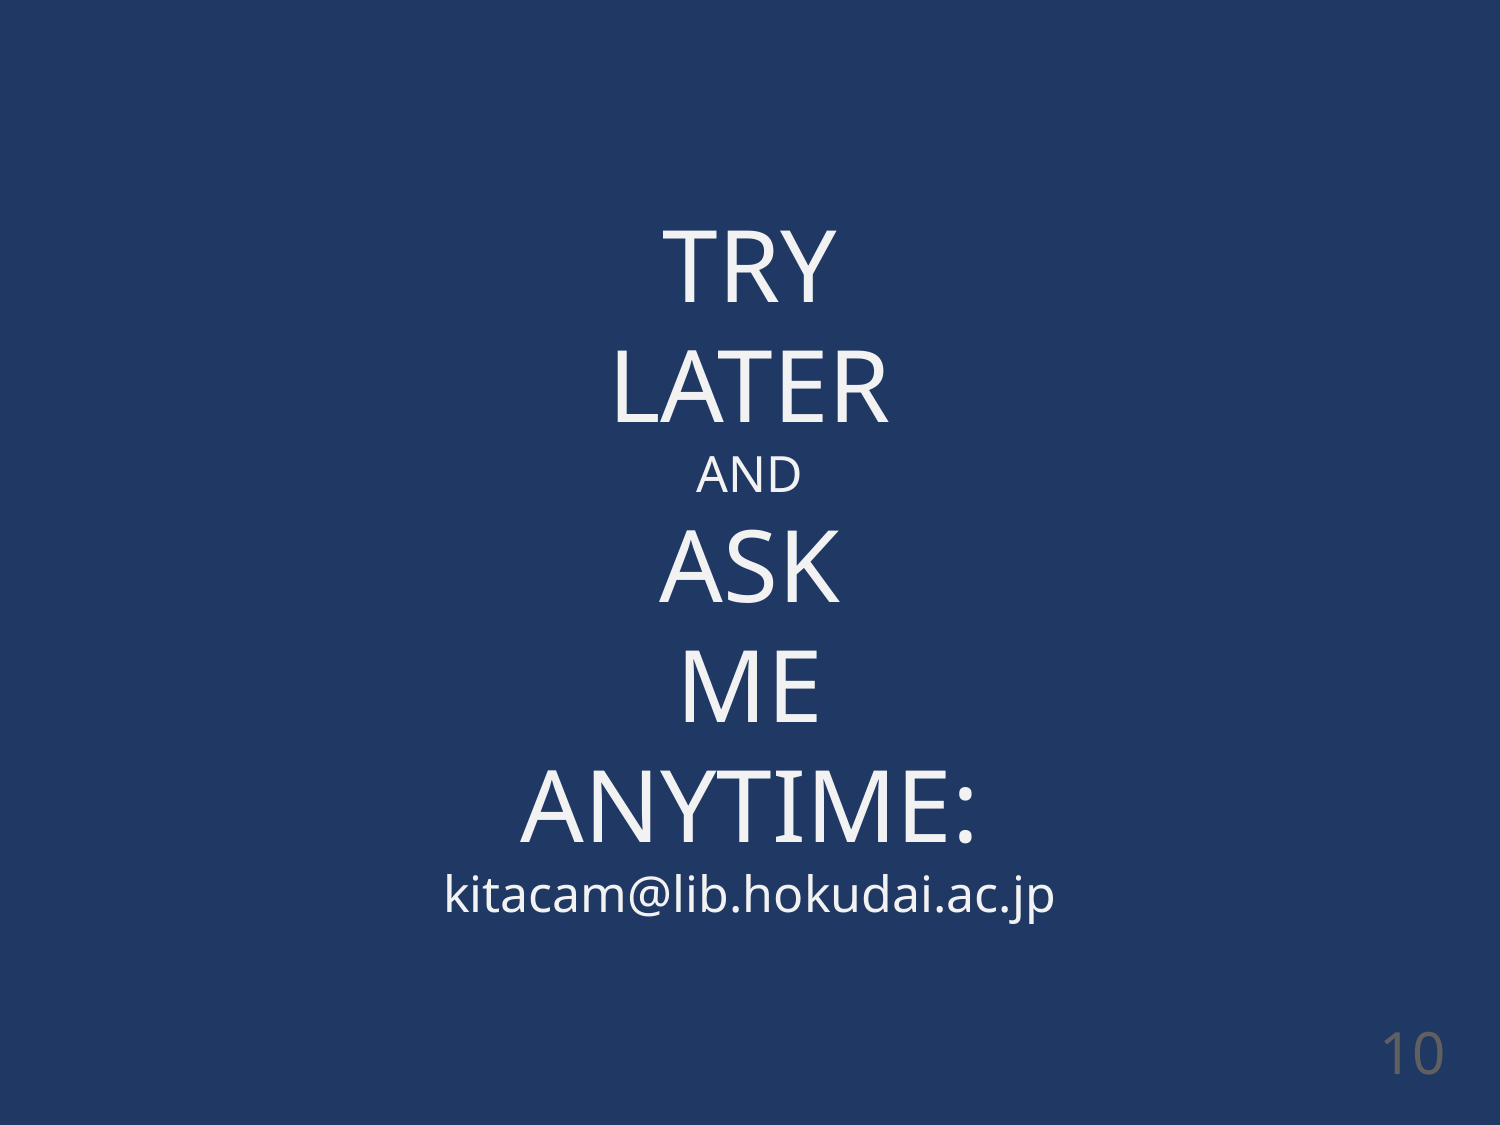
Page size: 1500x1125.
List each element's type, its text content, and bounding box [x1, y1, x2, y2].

text_box TRY LATER AND ASK ME ANYTIME: kitacam@lib.hokudai.ac.jp [0, 0, 1500, 1125]
slide_number 10 [1059, 966, 1461, 1103]
